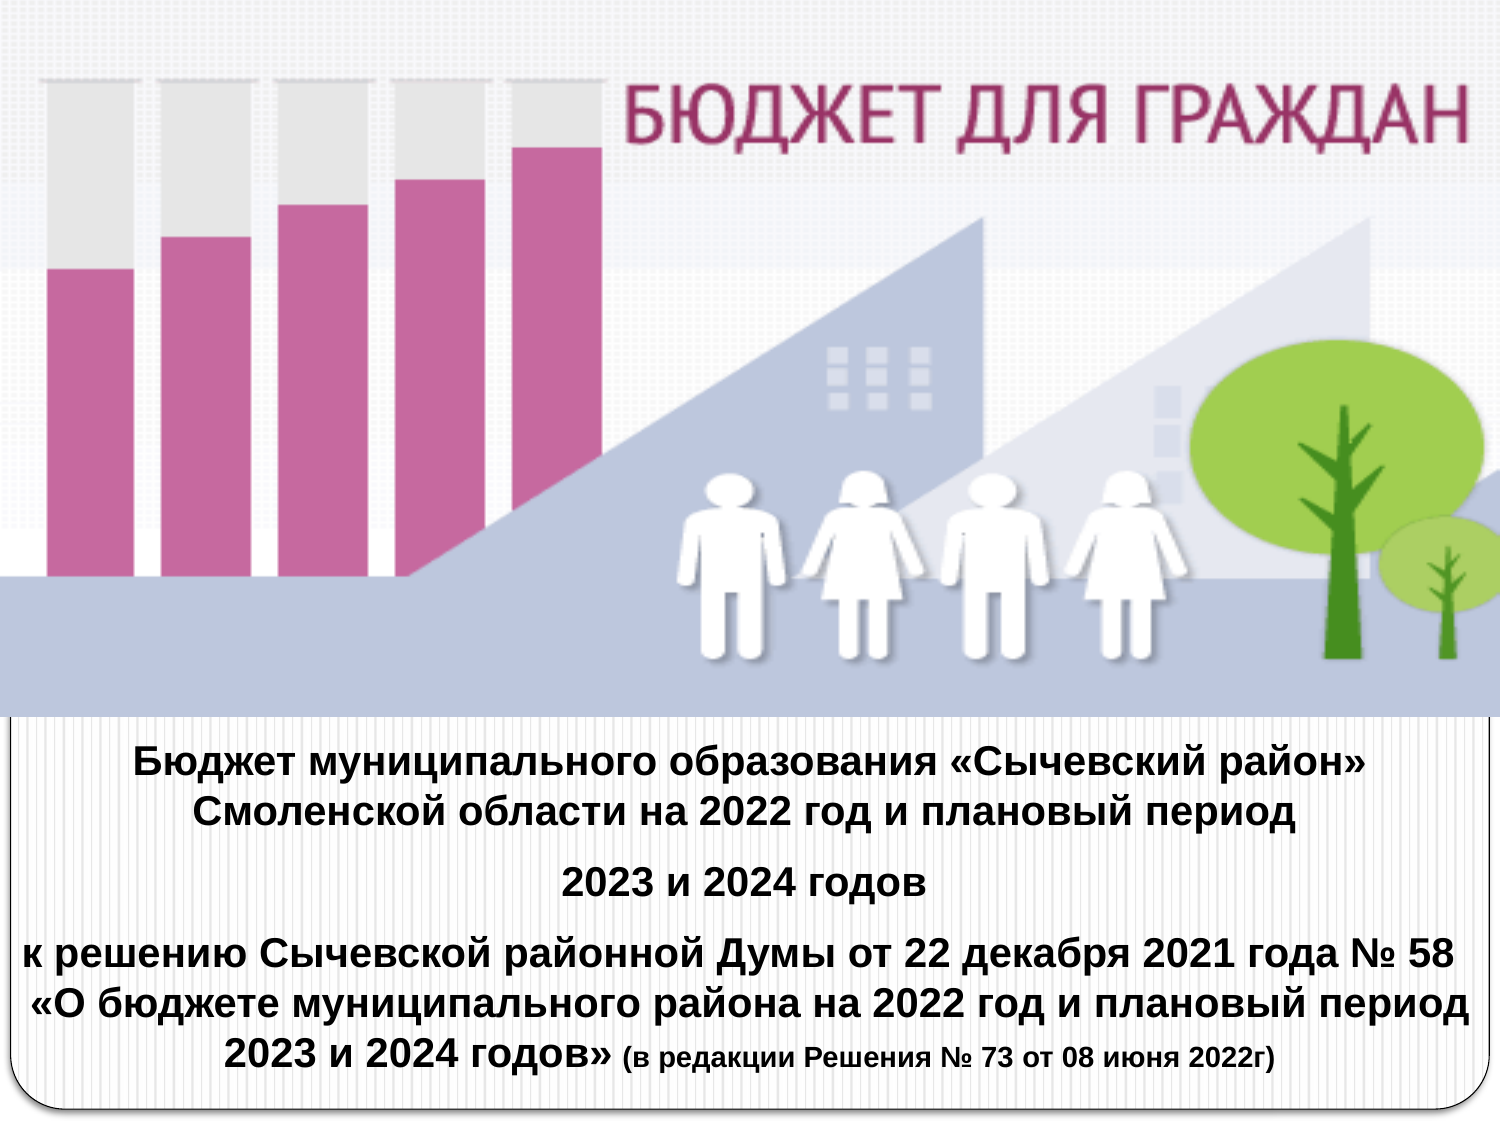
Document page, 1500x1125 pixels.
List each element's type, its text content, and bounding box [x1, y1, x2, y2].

text_box Бюджет муниципального образования «Сычевский район» Смоленской области на 2022 год и плановый период 2023 и 2024 годов к решению Сычевской районной Думы от 22 декабря 2021 года № 58 «О бюджете муниципального района на 2022 год и плановый период 2023 и 2024 годов» (в редакции Решения № 73 от 08 июня 2022г) [0, 726, 1500, 1084]
picture [0, 0, 1500, 718]
